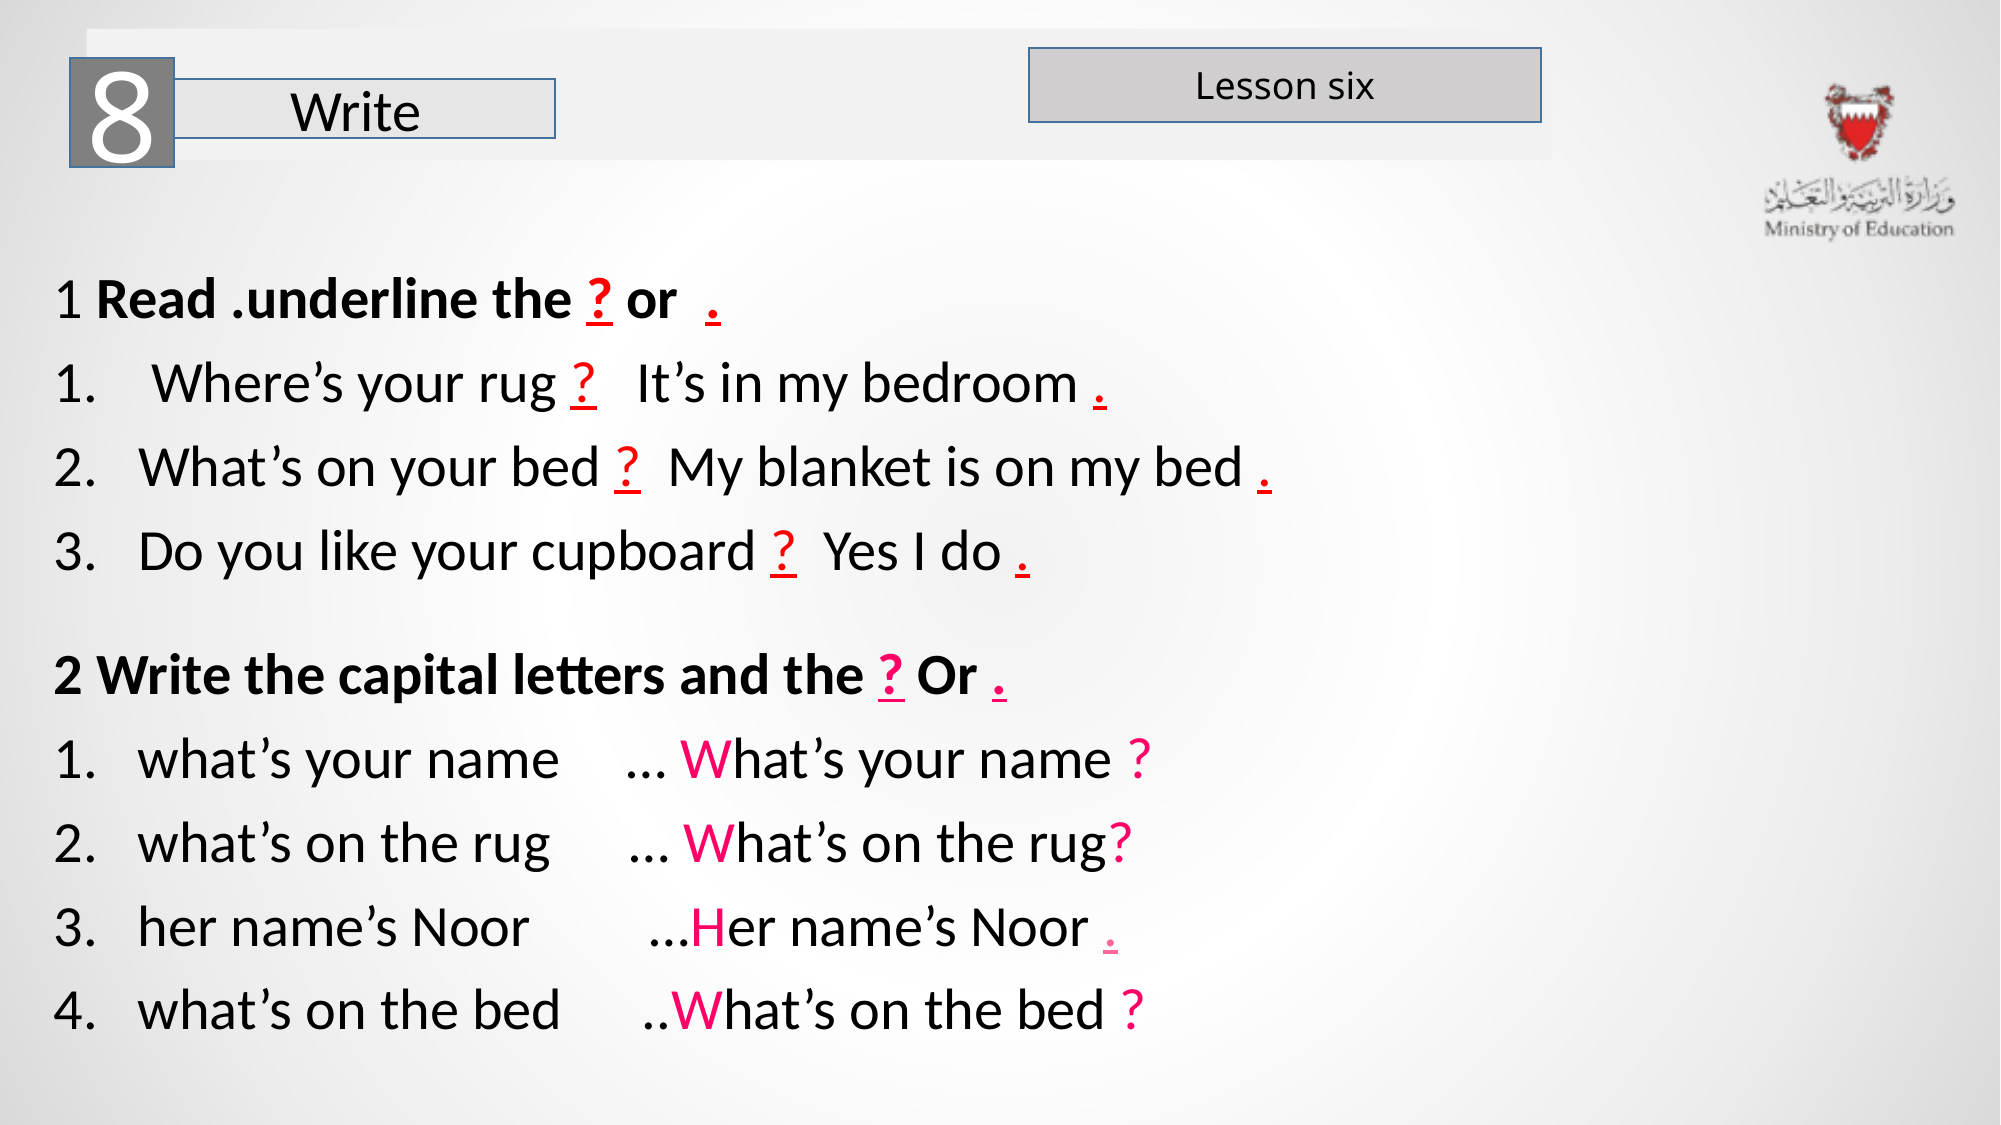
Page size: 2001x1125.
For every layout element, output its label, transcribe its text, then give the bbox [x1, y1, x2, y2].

text_box 8 [69, 57, 175, 168]
text_box Write [173, 78, 556, 139]
text_box [86, 28, 1553, 161]
text_box 2 Write the capital letters and the ? Or . what’s your name … What’s your name ? what’s on the rug … What’s on the rug? her name’s Noor …Her name’s Noor . what’s on the bed ..What’s on the bed ? [38, 636, 1869, 1045]
list 1 Read .underline the ? or . Where’s your rug ? It’s in my bedroom . What’s on your bed ? My blanket is on my bed . Do you like your cupboard ? Yes I do . [38, 260, 1869, 599]
text_box Lesson six [1028, 47, 1542, 123]
picture [0, 0, 2001, 1125]
